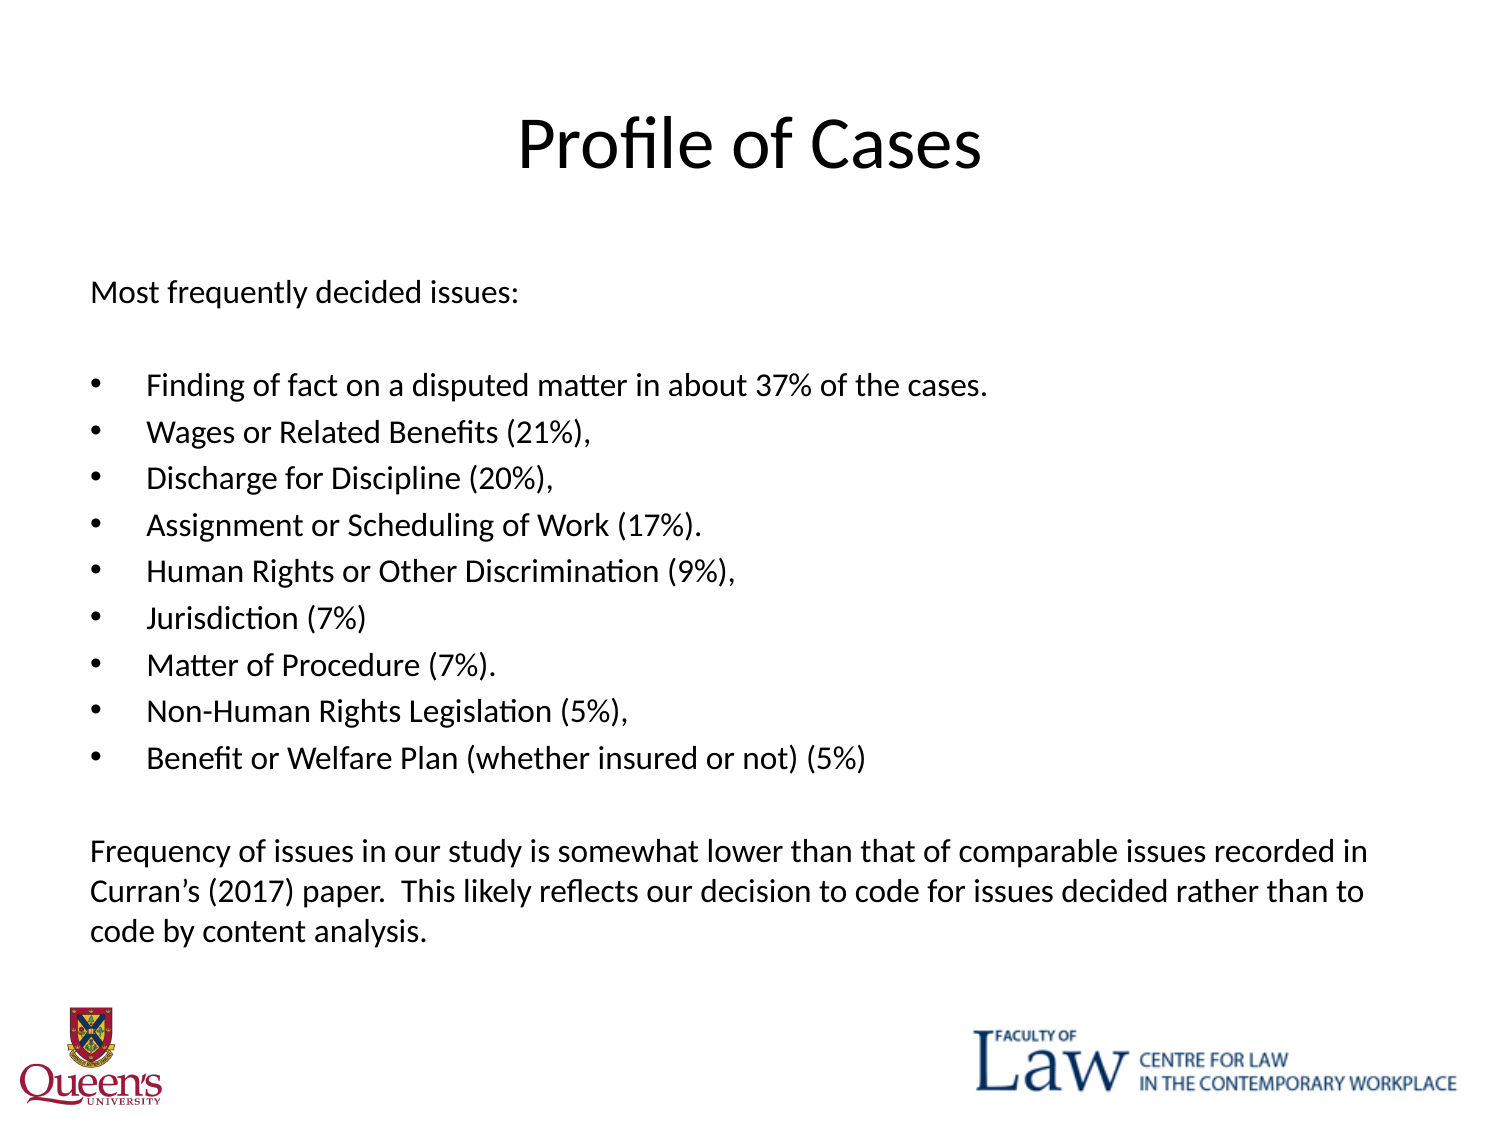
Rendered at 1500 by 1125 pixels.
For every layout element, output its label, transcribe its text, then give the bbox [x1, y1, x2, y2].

picture [0, 987, 181, 1125]
picture [950, 1012, 1475, 1111]
list Most frequently decided issues: Finding of fact on a disputed matter in about 37% of the cases. Wages or Related Benefits (21%), Discharge for Discipline (20%), Assignment or Scheduling of Work (17%). Human Rights or Other Discrimination (9%), Jurisdiction (7%) Matter of Procedure (7%). Non-Human Rights Legislation (5%), Benefit or Welfare Plan (whether insured or not) (5%) Frequency of issues in our study is somewhat lower than that of comparable issues recorded in Curran’s (2017) paper. This likely reflects our decision to code for issues decided rather than to code by content analysis. [75, 262, 1425, 1005]
title Profile of Cases [75, 45, 1425, 233]
